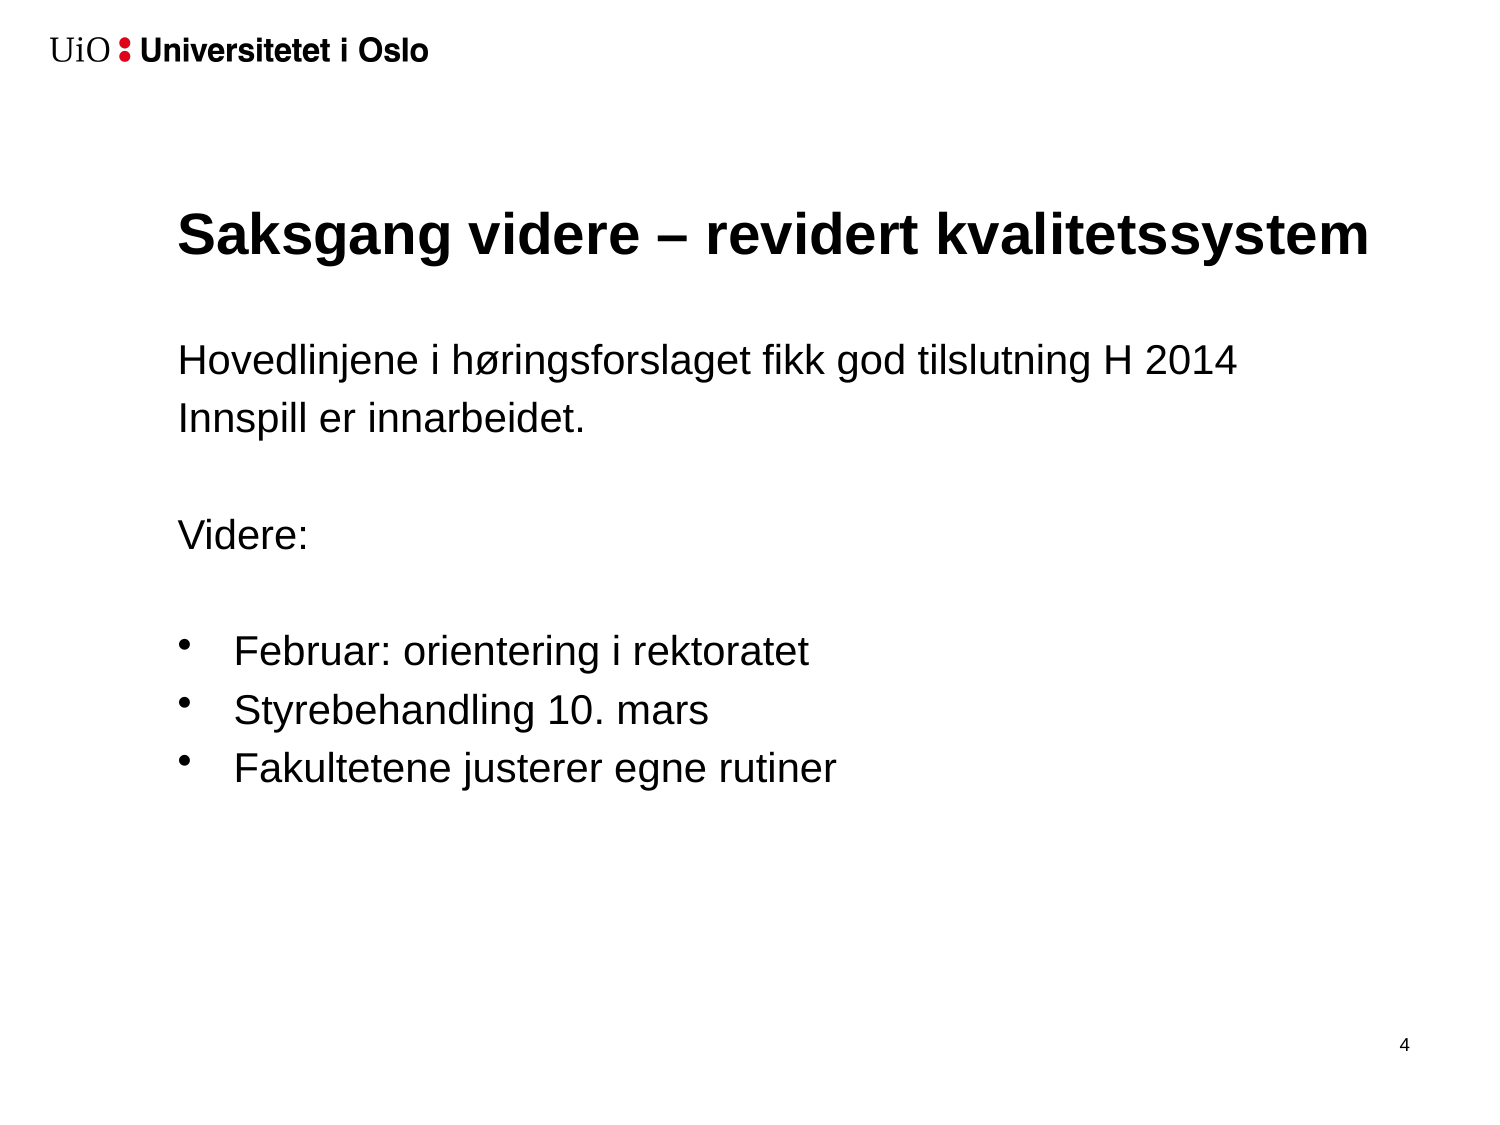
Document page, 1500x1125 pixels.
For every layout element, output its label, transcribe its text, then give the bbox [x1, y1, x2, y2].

title Saksgang videre – revidert kvalitetssystem [162, 137, 1426, 324]
list Hovedlinjene i høringsforslaget fikk god tilslutning H 2014 Innspill er innarbeidet. Videre: Februar: orientering i rektoratet Styrebehandling 10. mars Fakultetene justerer egne rutiner [162, 324, 1426, 1001]
slide_number 5 [1312, 1024, 1426, 1101]
picture [50, 37, 428, 62]
